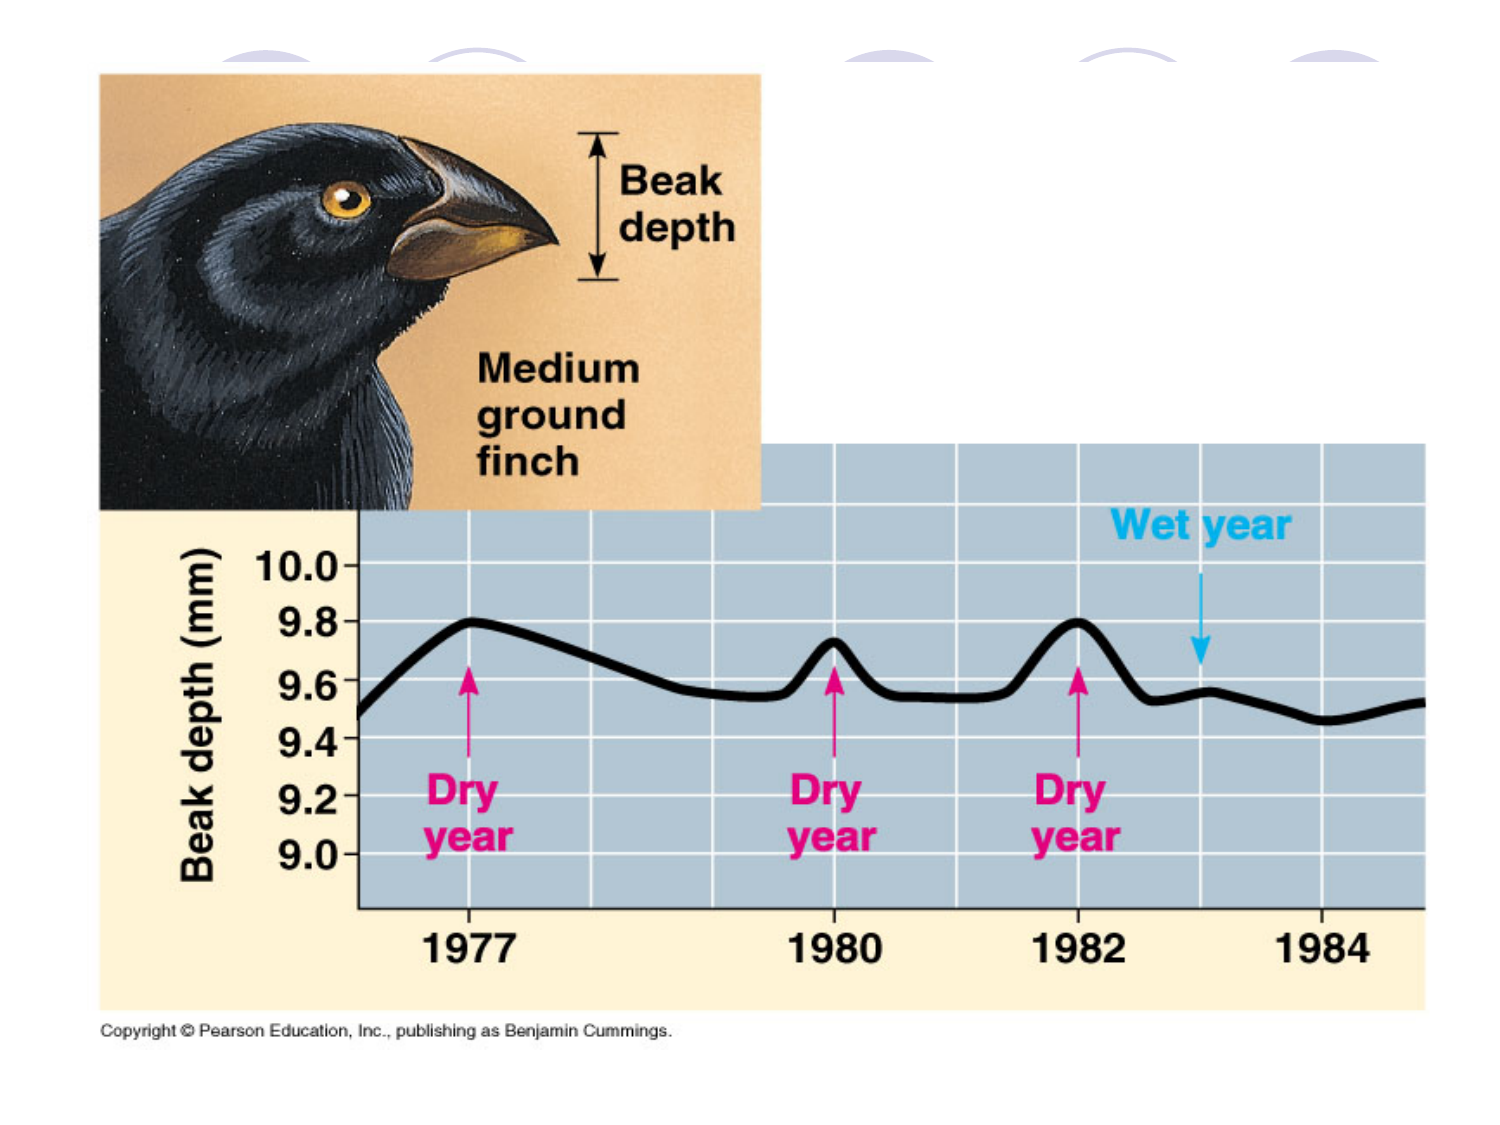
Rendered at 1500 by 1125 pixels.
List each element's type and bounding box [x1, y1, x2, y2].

picture [87, 62, 1440, 1051]
